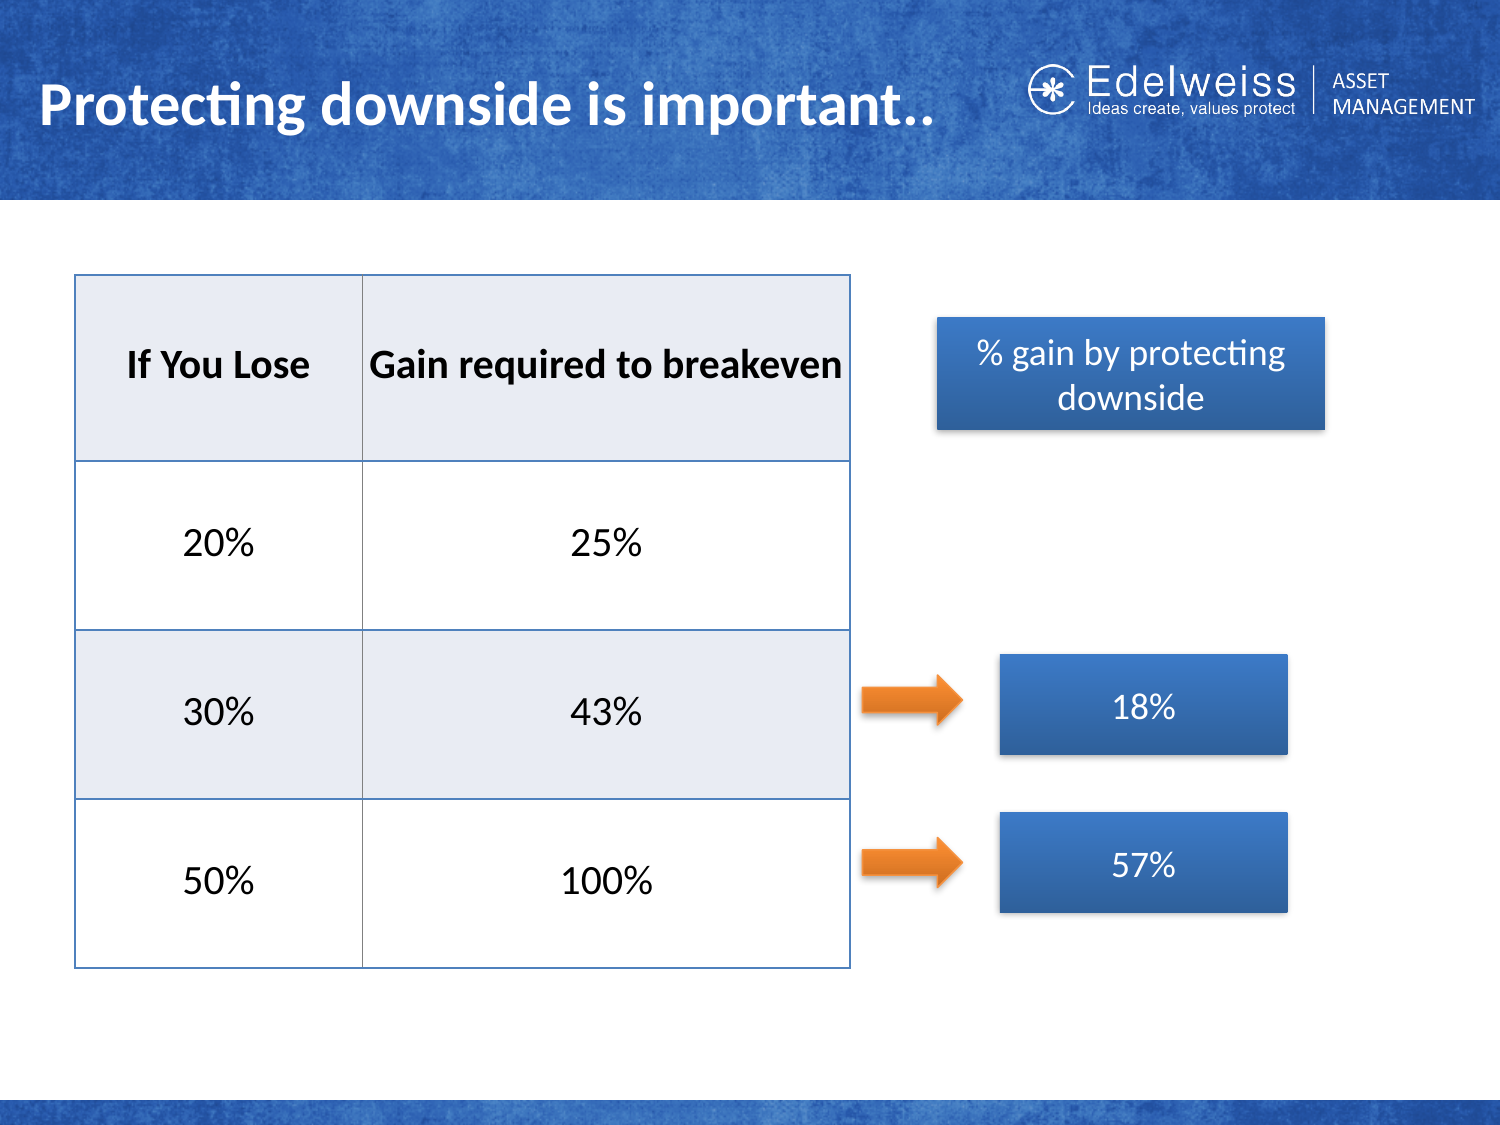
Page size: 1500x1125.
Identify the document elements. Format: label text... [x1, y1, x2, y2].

table_header If You Lose [76, 276, 362, 460]
text_box [861, 836, 964, 889]
text_box [861, 674, 964, 726]
title Protecting downside is important.. [24, 24, 1000, 175]
table_cell 25% [363, 462, 849, 629]
text_box 18% [999, 654, 1288, 755]
table_cell 100% [363, 800, 849, 967]
text_box 57% [999, 812, 1288, 913]
text_box % gain by protecting downside [937, 317, 1325, 430]
picture [0, 1100, 1500, 1125]
table_cell 20% [76, 462, 362, 629]
table_cell 43% [363, 631, 849, 798]
table_cell 30% [76, 631, 362, 798]
table_header Gain required to breakeven [363, 276, 849, 460]
table_cell 50% [76, 800, 362, 967]
picture [0, 0, 1500, 200]
